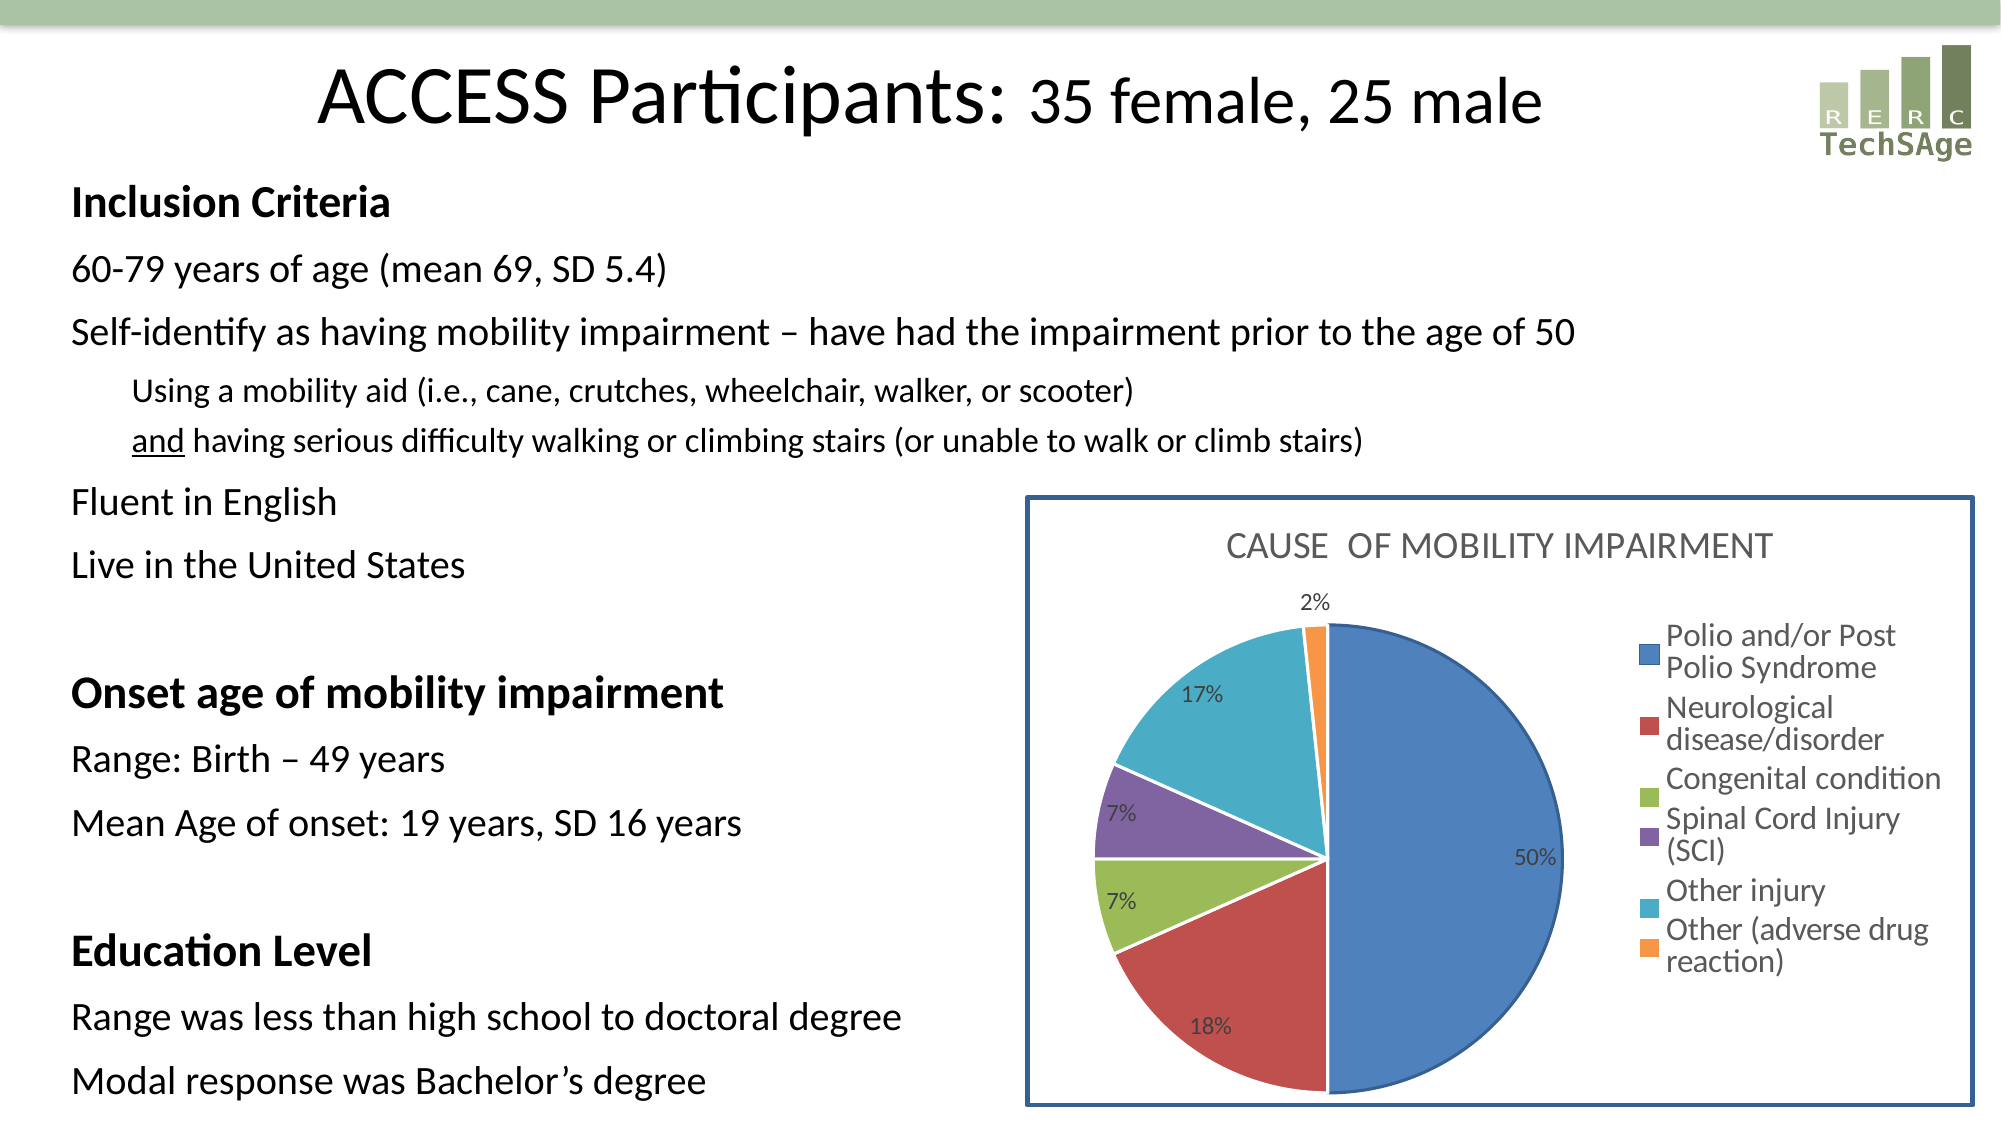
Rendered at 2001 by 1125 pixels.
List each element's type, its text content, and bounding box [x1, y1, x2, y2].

title ACCESS Participants: 35 female, 25 male [100, 29, 1761, 150]
list Inclusion Criteria 60-79 years of age (mean 69, SD 5.4) Self-identify as having mobility impairment – have had the impairment prior to the age of 50 Using a mobility aid (i.e., cane, crutches, wheelchair, walker, or scooter) and having serious difficulty walking or climbing stairs (or unable to walk or climb stairs) Fluent in English Live in the United States Onset age of mobility impairment Range: Birth – 49 years Mean Age of onset: 19 years, SD 16 years Education Level Range was less than high school to doctoral degree Modal response was Bachelor’s degree [56, 153, 1956, 1116]
picture [1804, 32, 1987, 175]
chart [1024, 494, 1976, 1108]
